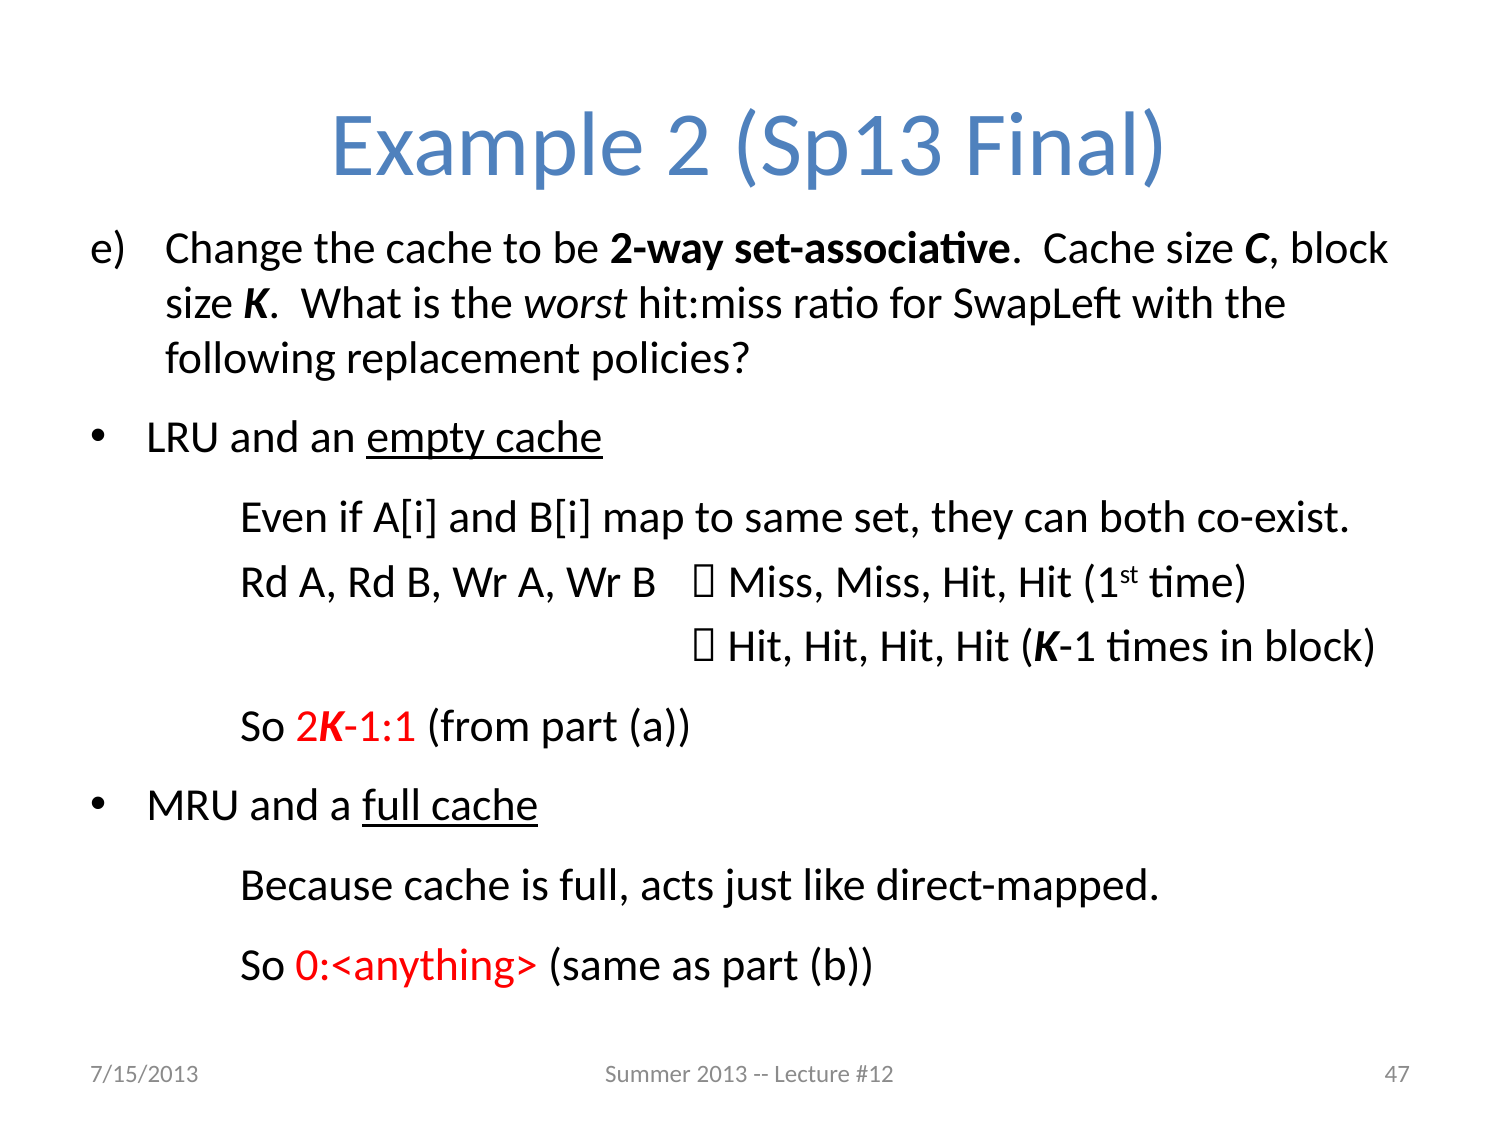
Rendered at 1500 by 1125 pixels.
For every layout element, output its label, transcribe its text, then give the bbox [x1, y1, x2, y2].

title Example 2 (Sp13 Final) [75, 45, 1425, 210]
slide_number 47 [1074, 1042, 1425, 1103]
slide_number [75, 1042, 425, 1103]
footer Summer 2013 -- Lecture #12 [512, 1042, 988, 1103]
list Change the cache to be 2-way set-associative. Cache size C, block size K. What is the worst hit:miss ratio for SwapLeft with the following replacement policies? LRU and an empty cache Even if A[i] and B[i] map to same set, they can both co-exist. Rd A, Rd B, Wr A, Wr B  Miss, Miss, Hit, Hit (1st time)  Hit, Hit, Hit, Hit (K-1 times in block) So 2K-1:1 (from part (a)) MRU and a full cache Because cache is full, acts just like direct-mapped. So 0:<anything> (same as part (b)) [75, 210, 1425, 1065]
